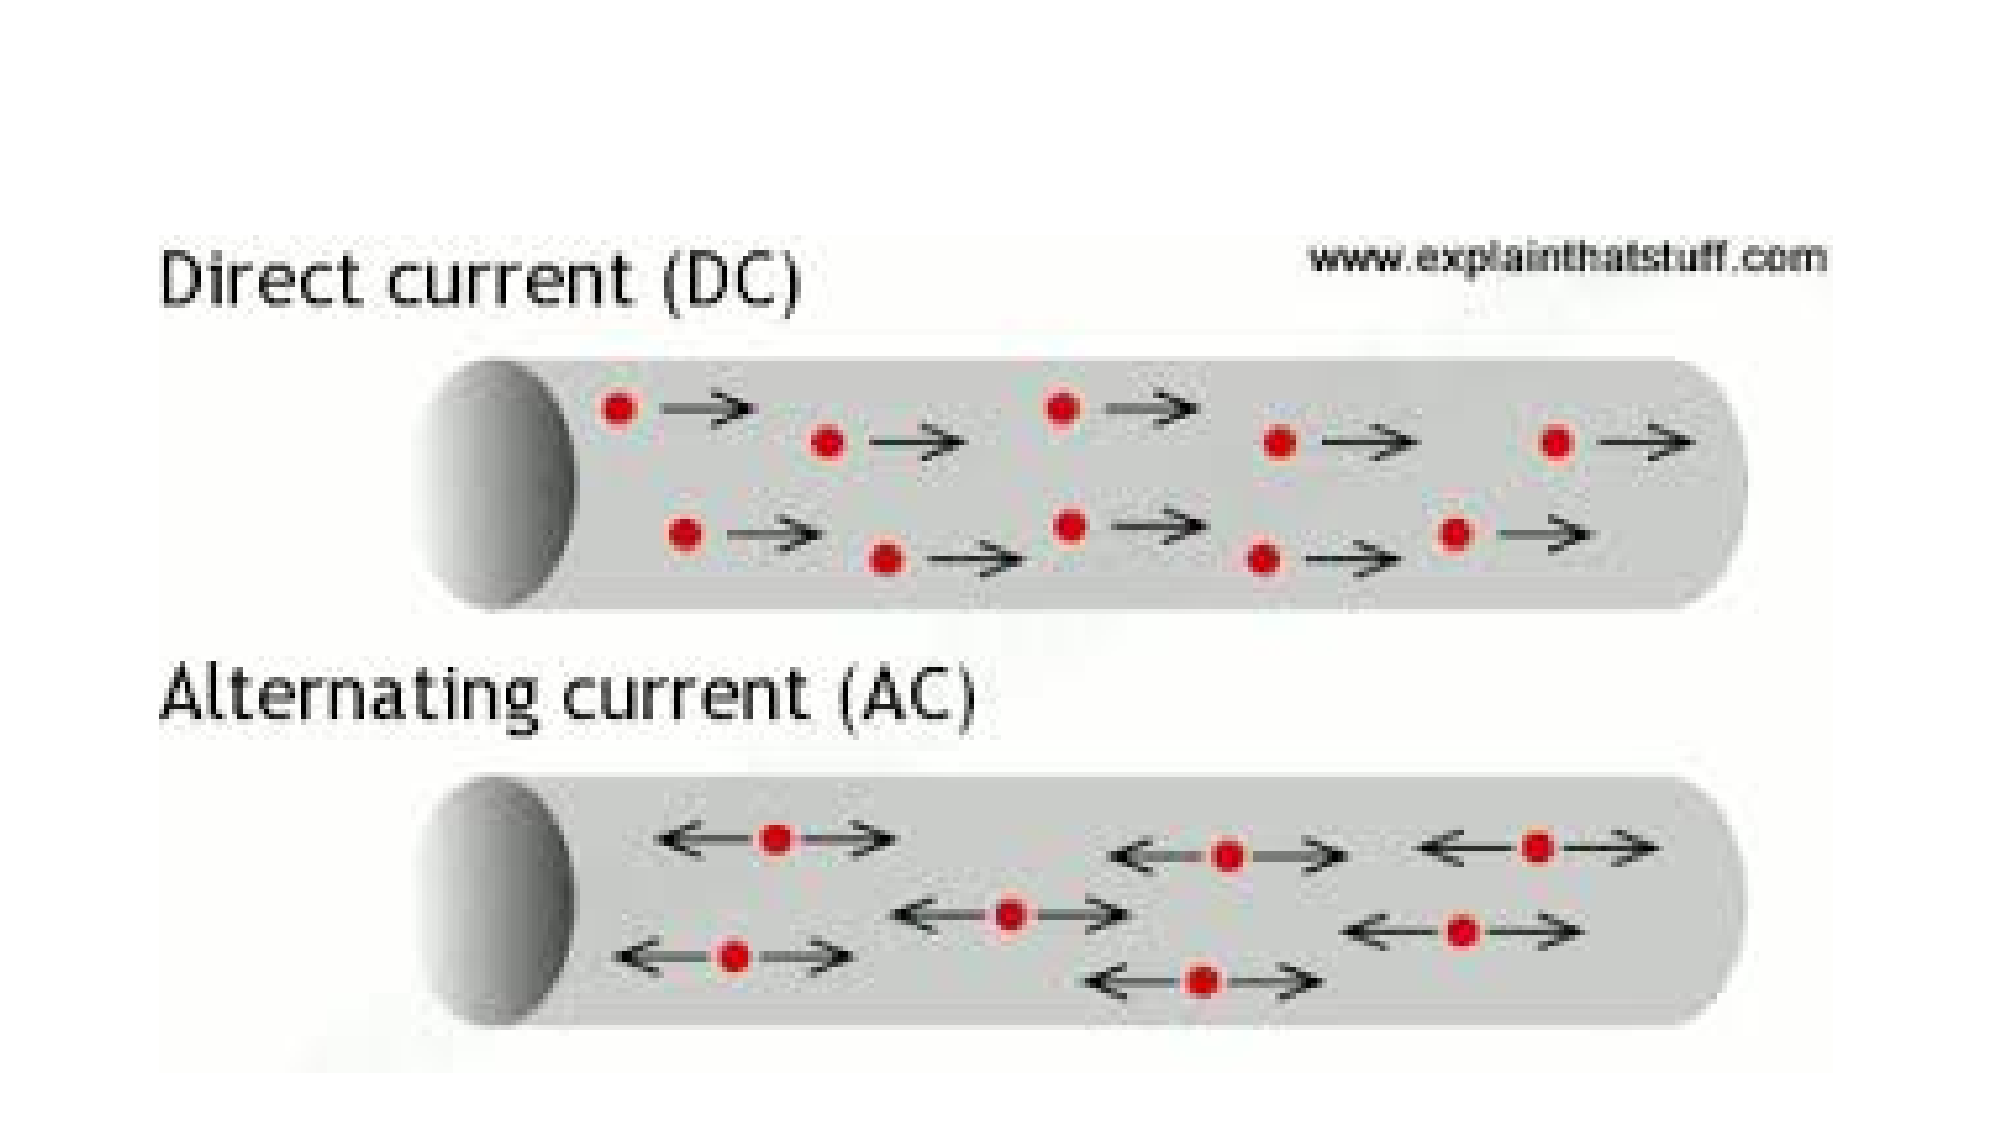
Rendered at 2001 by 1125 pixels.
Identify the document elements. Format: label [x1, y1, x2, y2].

list [159, 235, 1833, 1073]
